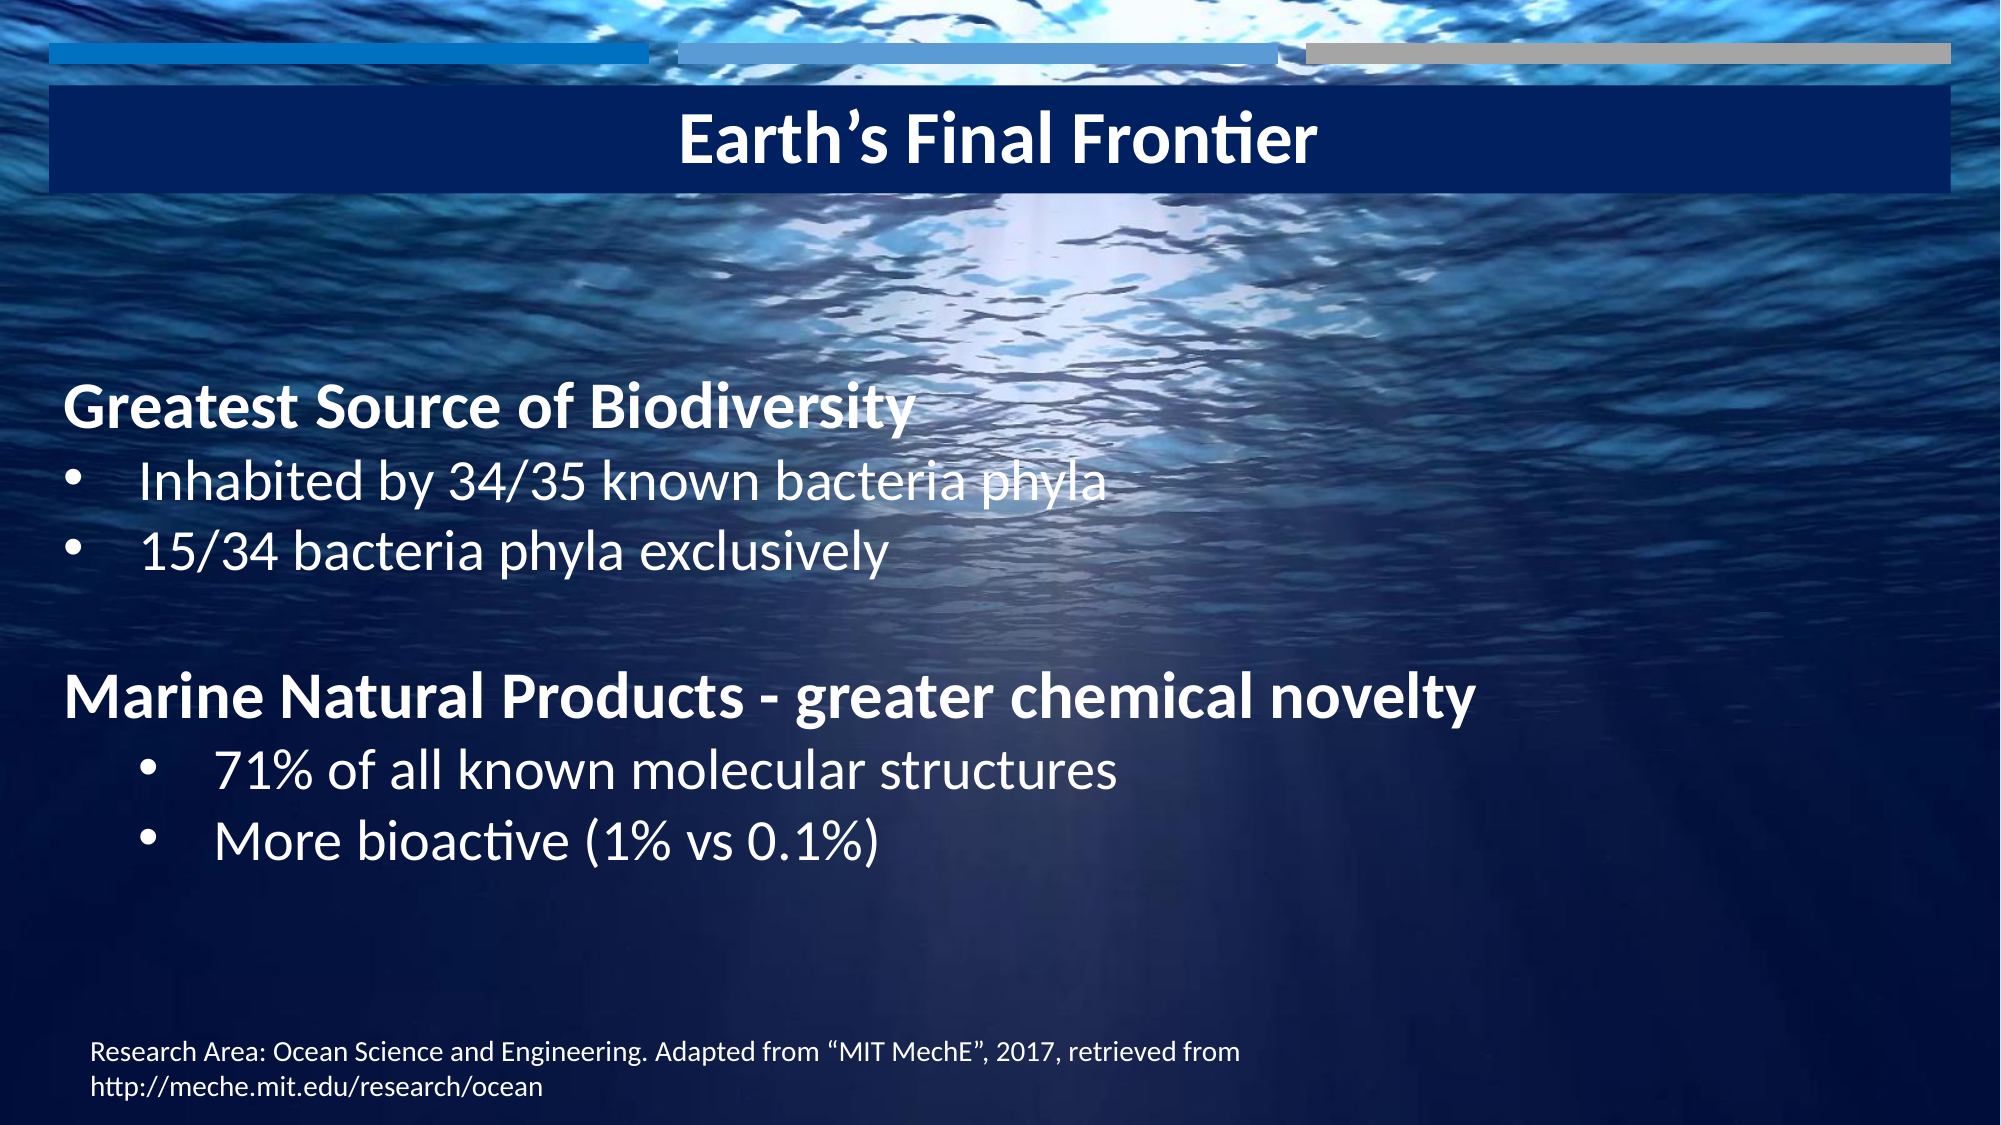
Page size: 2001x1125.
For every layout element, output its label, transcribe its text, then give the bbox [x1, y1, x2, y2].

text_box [49, 53, 1951, 194]
text_box Greatest Source of Biodiversity Inhabited by 34/35 known bacteria phyla 15/34 bacteria phyla exclusively Marine Natural Products - greater chemical novelty 71% of all known molecular structures More bioactive (1% vs 0.1%) [49, 354, 1951, 879]
text_box Research Area: Ocean Science and Engineering. Adapted from “MIT MechE”, 2017, retrieved from http://meche.mit.edu/research/ocean [75, 1024, 1264, 1110]
picture [0, 0, 2001, 1125]
